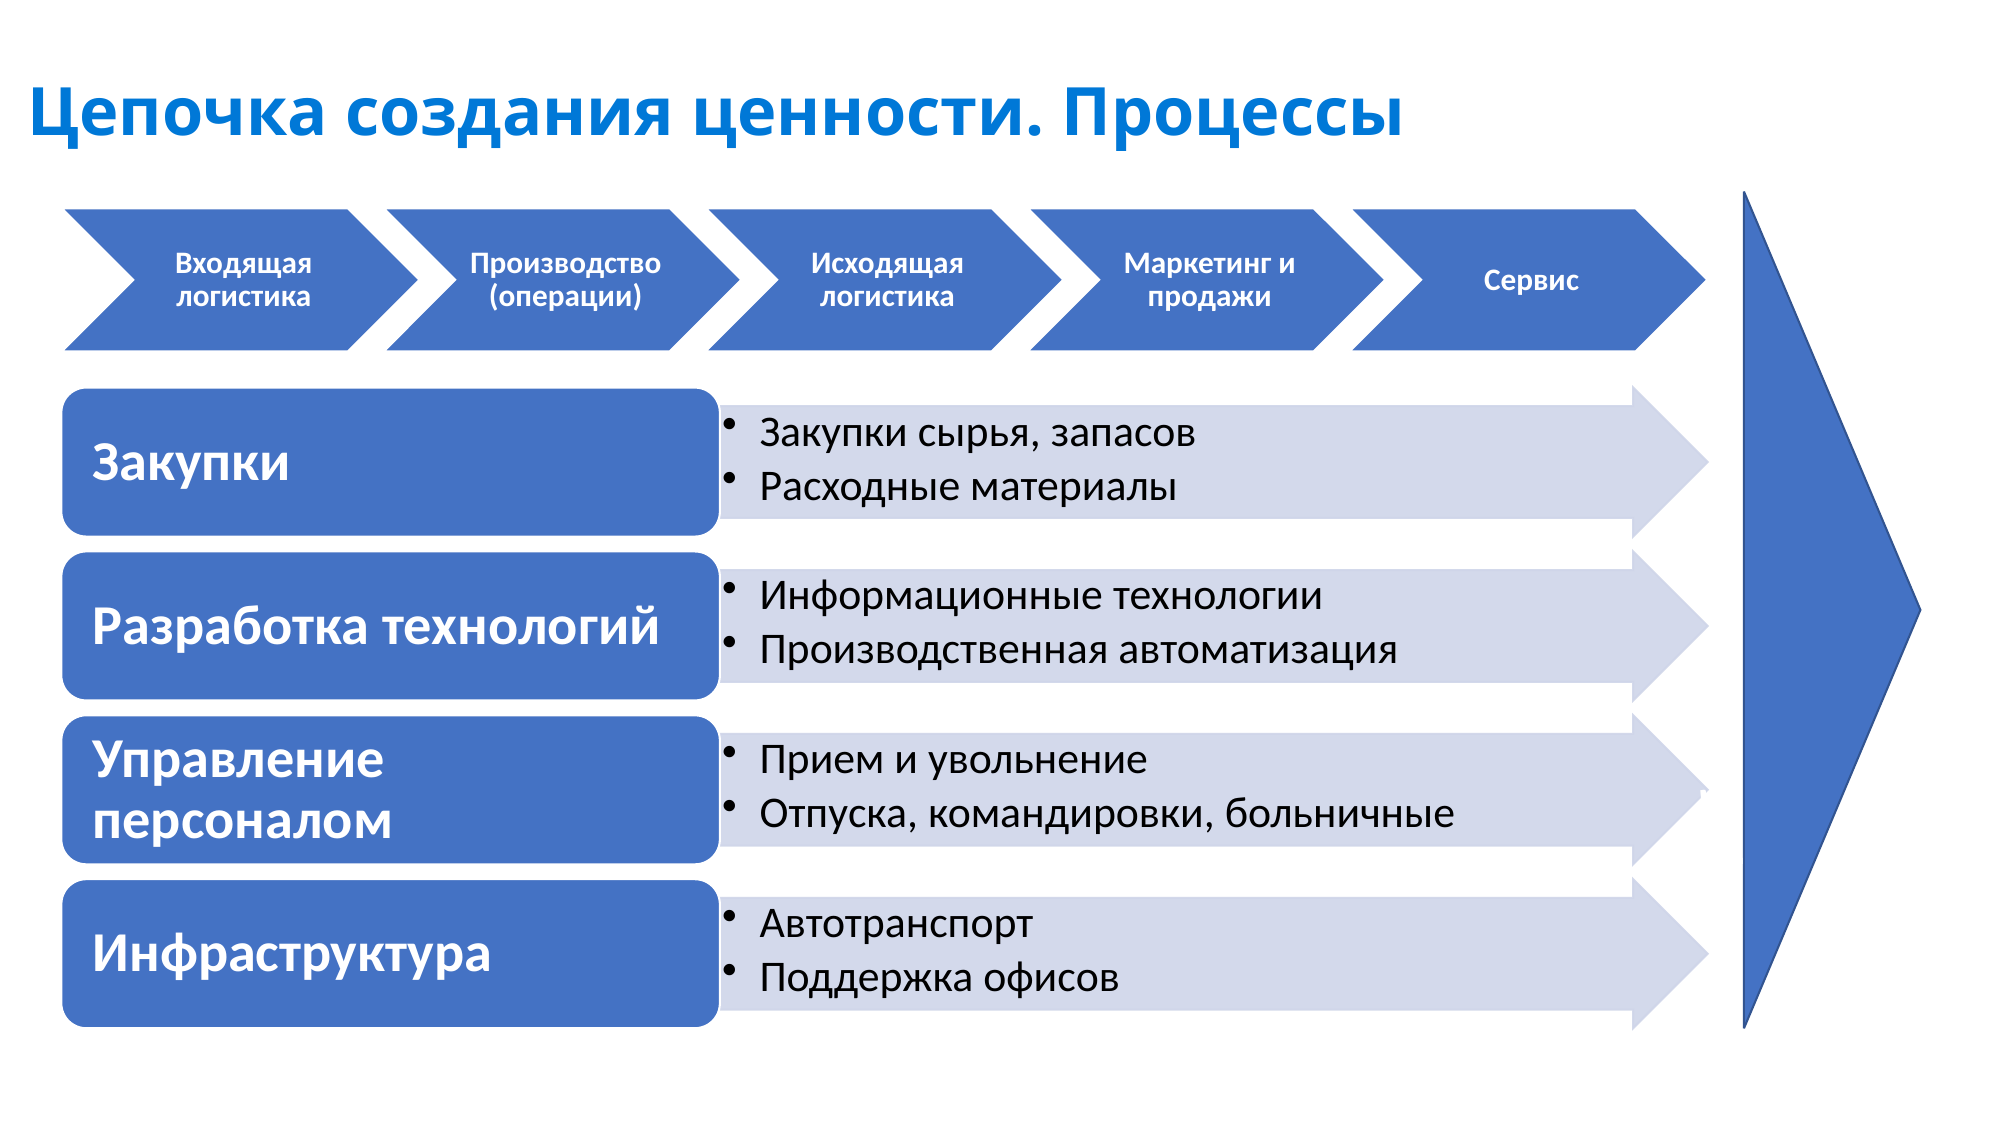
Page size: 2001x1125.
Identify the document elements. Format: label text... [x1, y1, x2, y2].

text_box Прибыль [1742, 191, 1922, 1029]
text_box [61, 191, 1708, 368]
title Цепочка создания ценности. Процессы [11, 12, 1989, 210]
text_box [61, 387, 1708, 1029]
